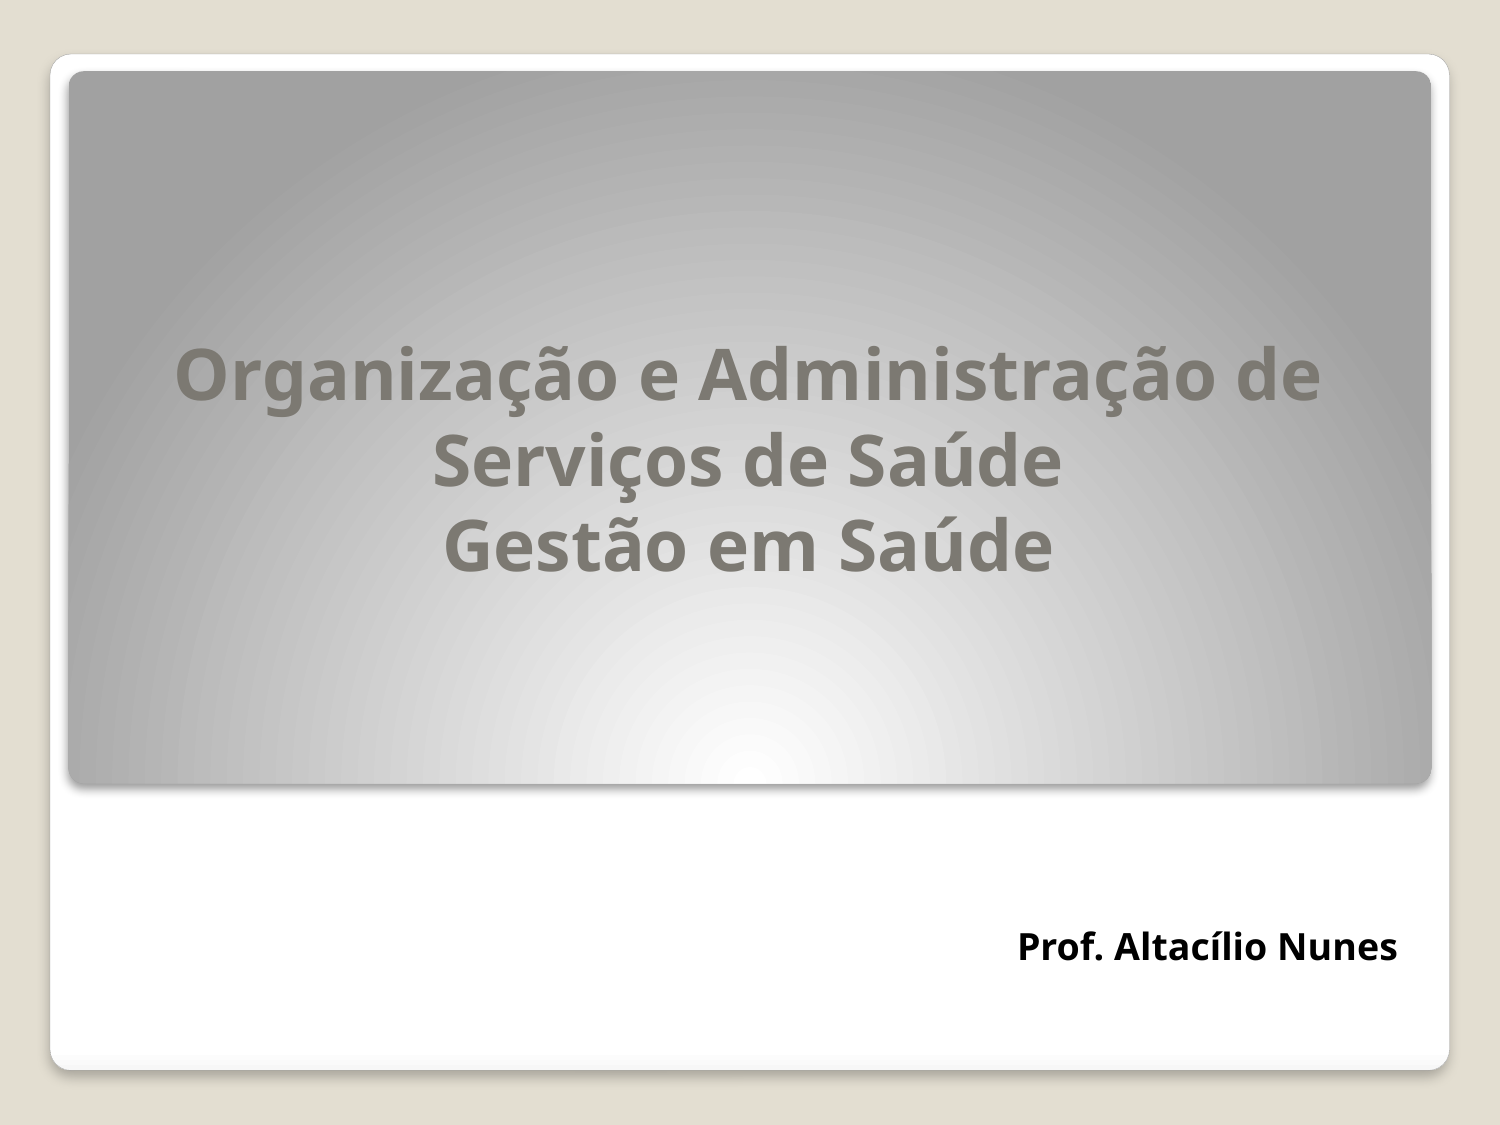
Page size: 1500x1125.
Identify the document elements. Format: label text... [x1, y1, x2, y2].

title Organização e Administração de Serviços de Saúde Gestão em Saúde [76, 321, 1420, 587]
list Prof. Altacílio Nunes [915, 922, 1420, 992]
